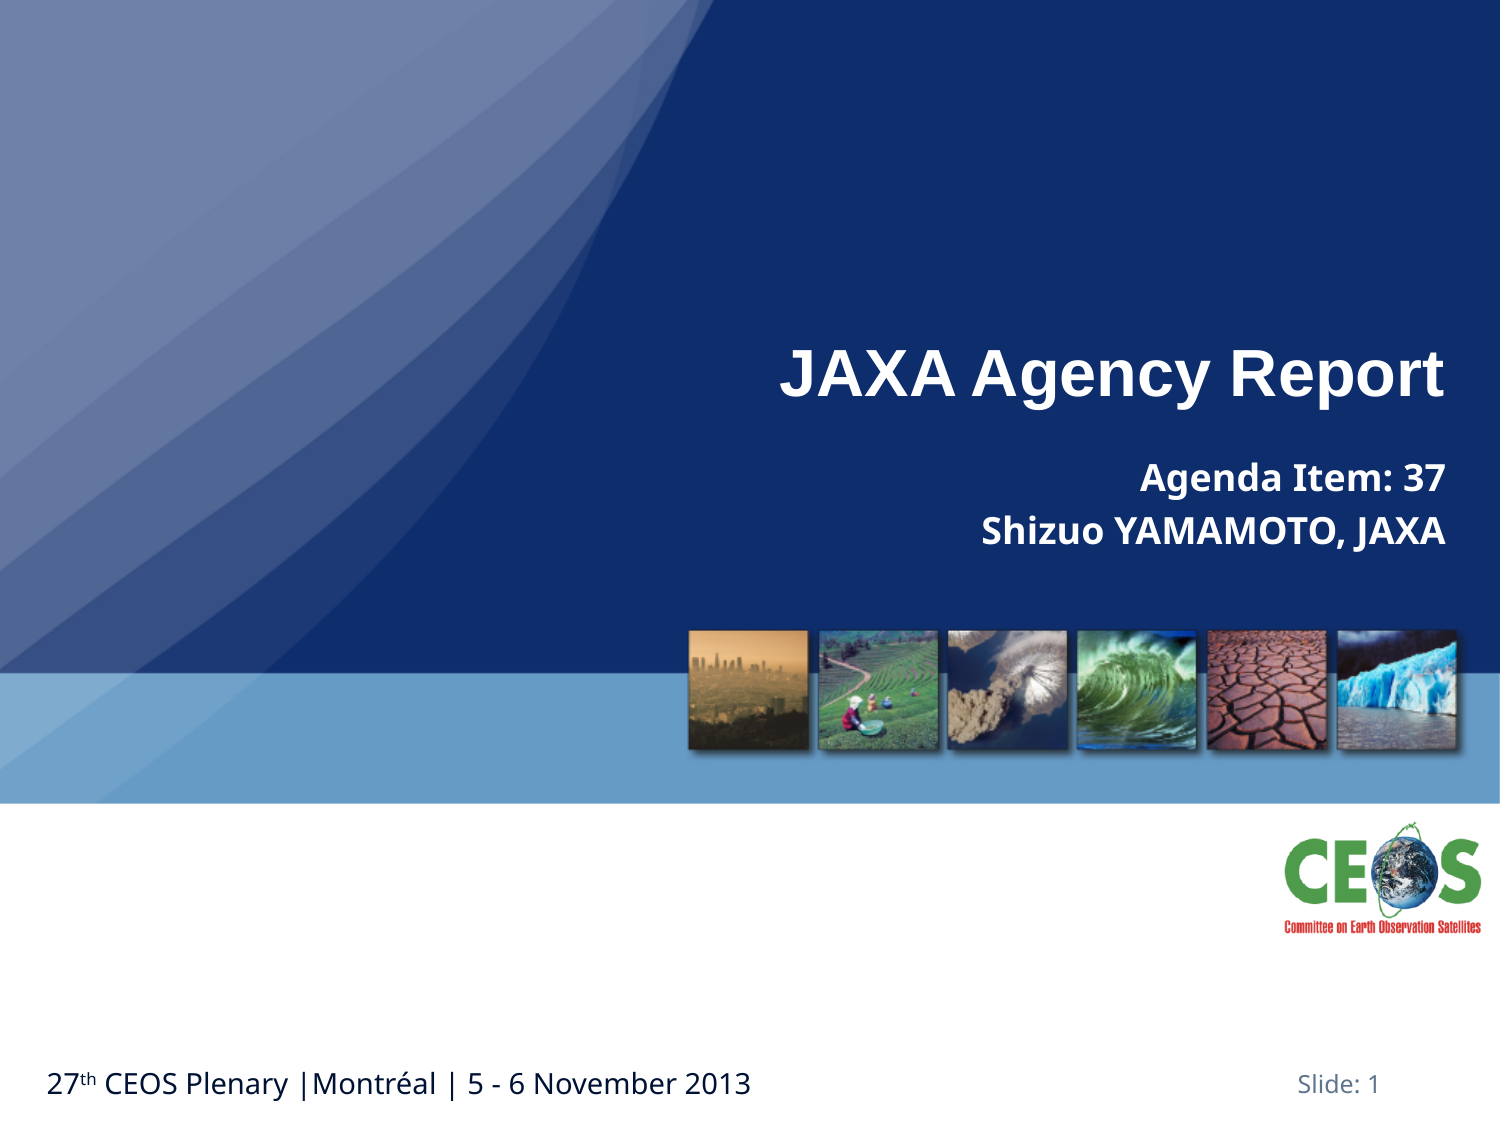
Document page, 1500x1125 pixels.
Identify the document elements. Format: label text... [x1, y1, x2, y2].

subtitle Agenda Item: 37 Shizuo YAMAMOTO, JAXA [497, 446, 1462, 627]
picture [0, 0, 1500, 1125]
title JAXA Agency Report [454, 109, 1461, 418]
